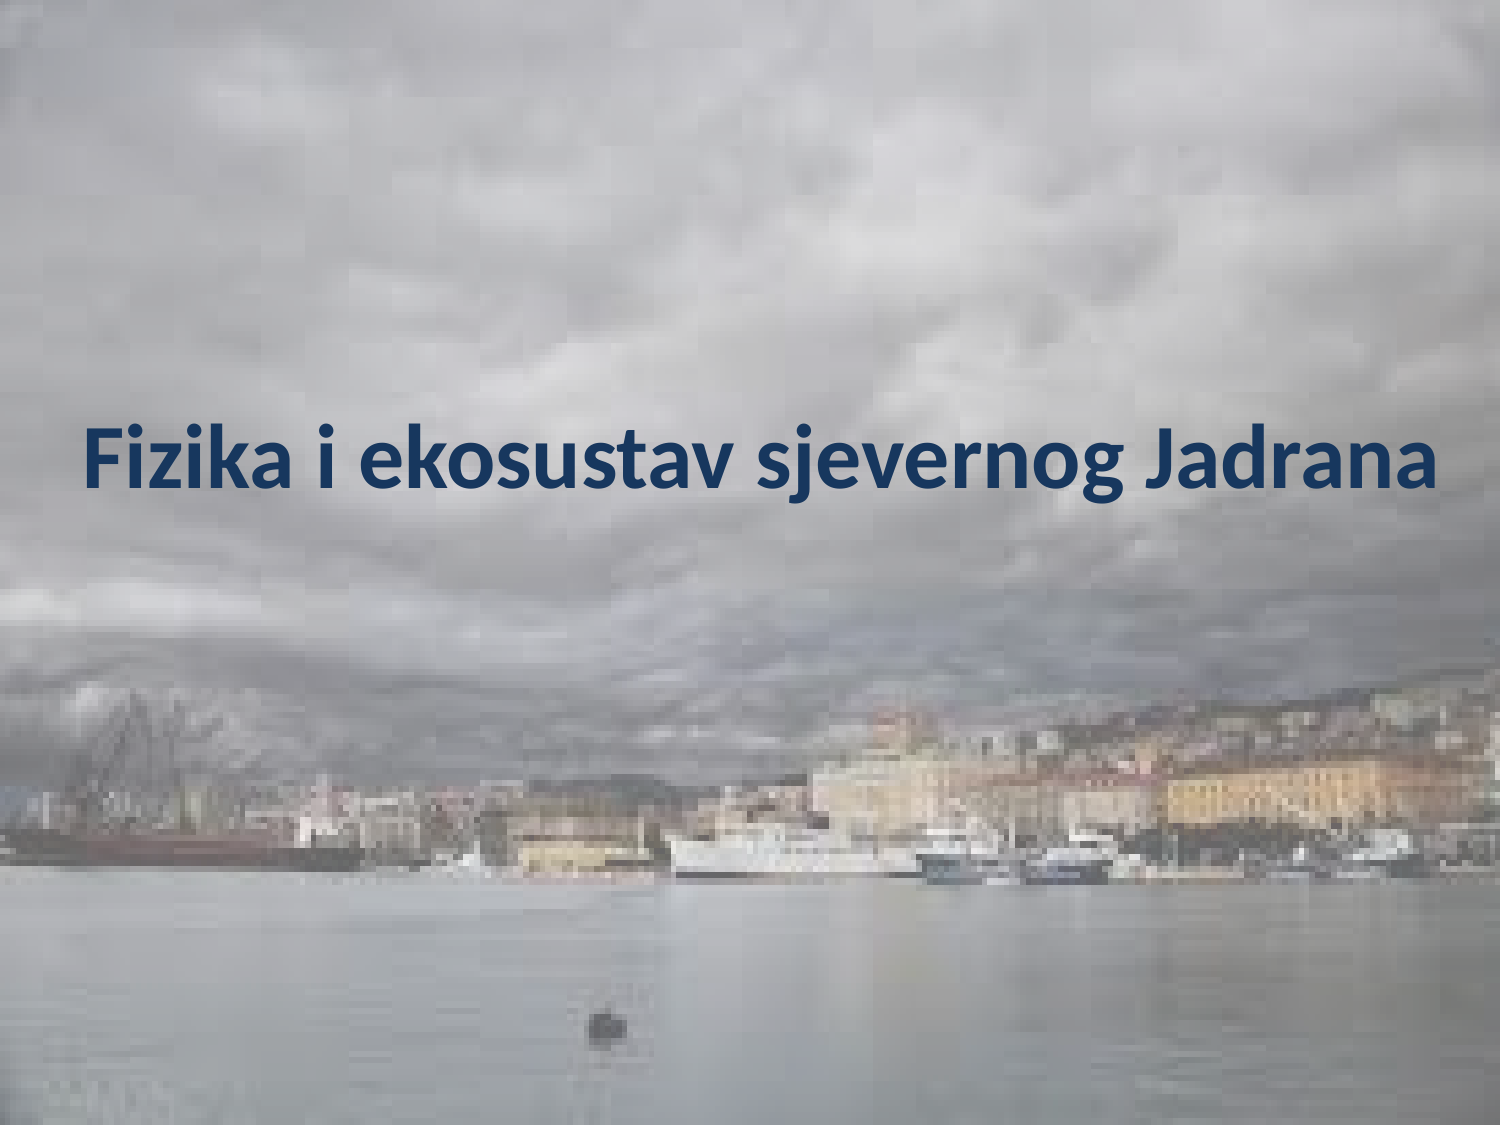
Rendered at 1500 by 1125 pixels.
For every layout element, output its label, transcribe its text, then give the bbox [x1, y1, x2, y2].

title Fizika i ekosustav sjevernog Jadrana [53, 380, 1471, 622]
